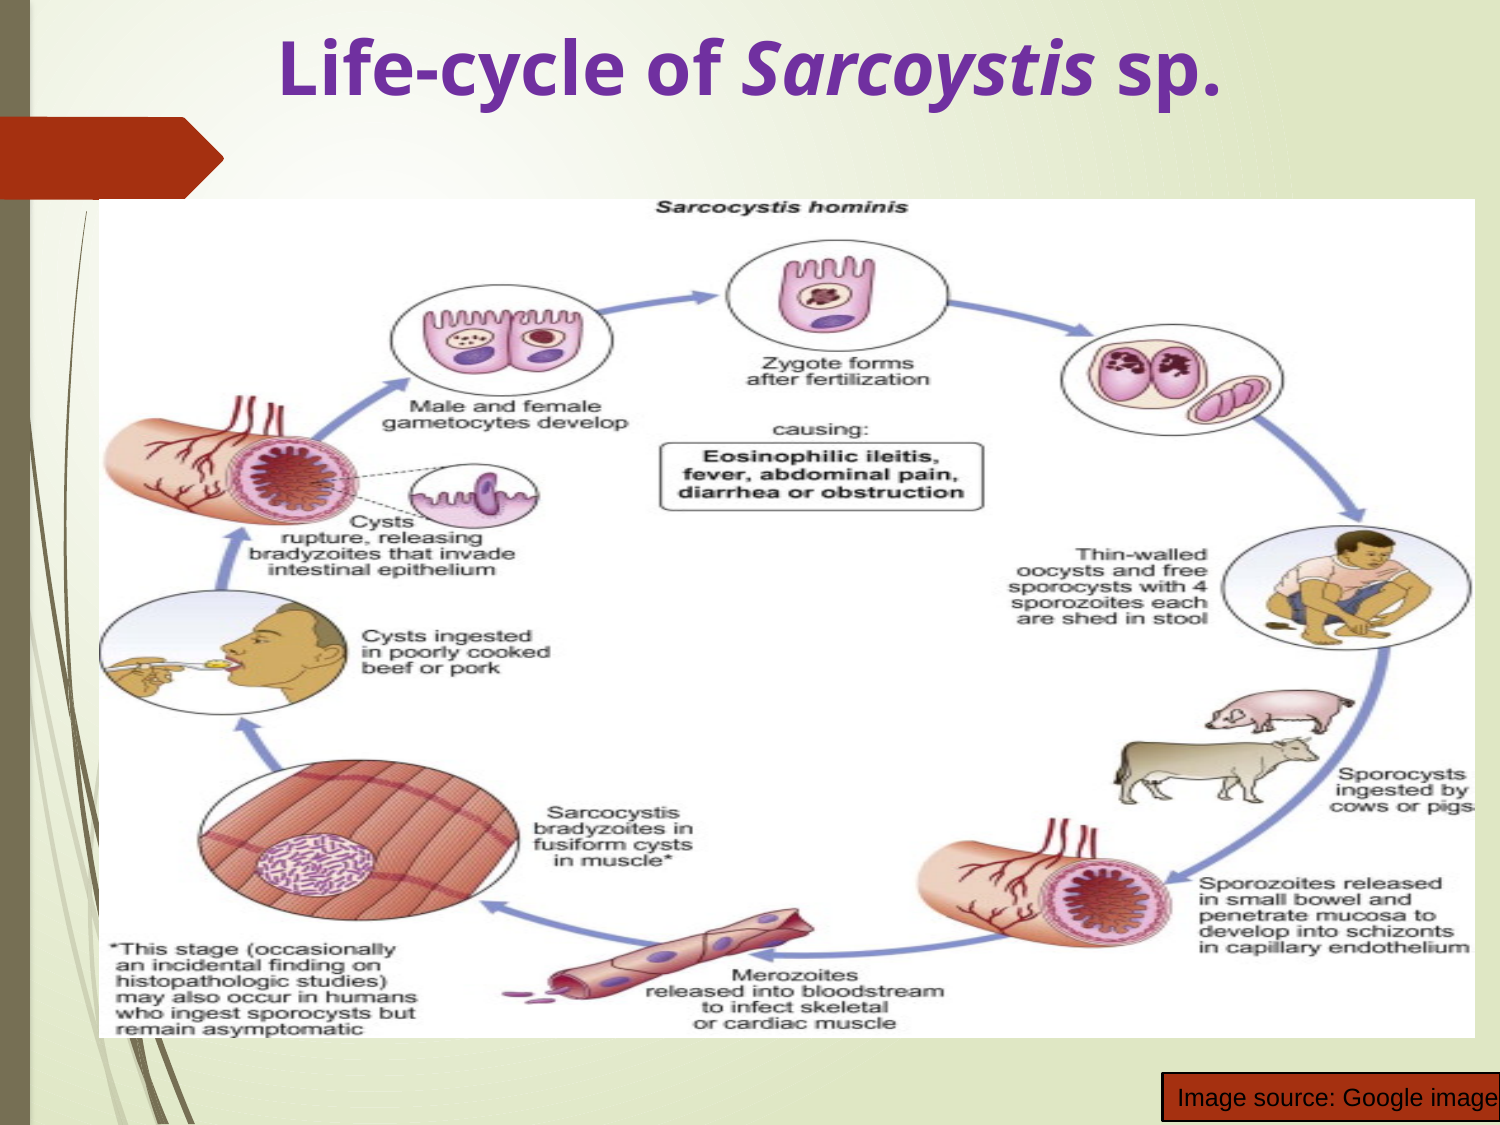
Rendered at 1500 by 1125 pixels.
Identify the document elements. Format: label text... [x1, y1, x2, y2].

title Life-cycle of Sarcoystis sp. [75, 12, 1425, 150]
text_box Image source: Google image [1162, 1072, 1500, 1121]
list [99, 199, 1476, 1038]
